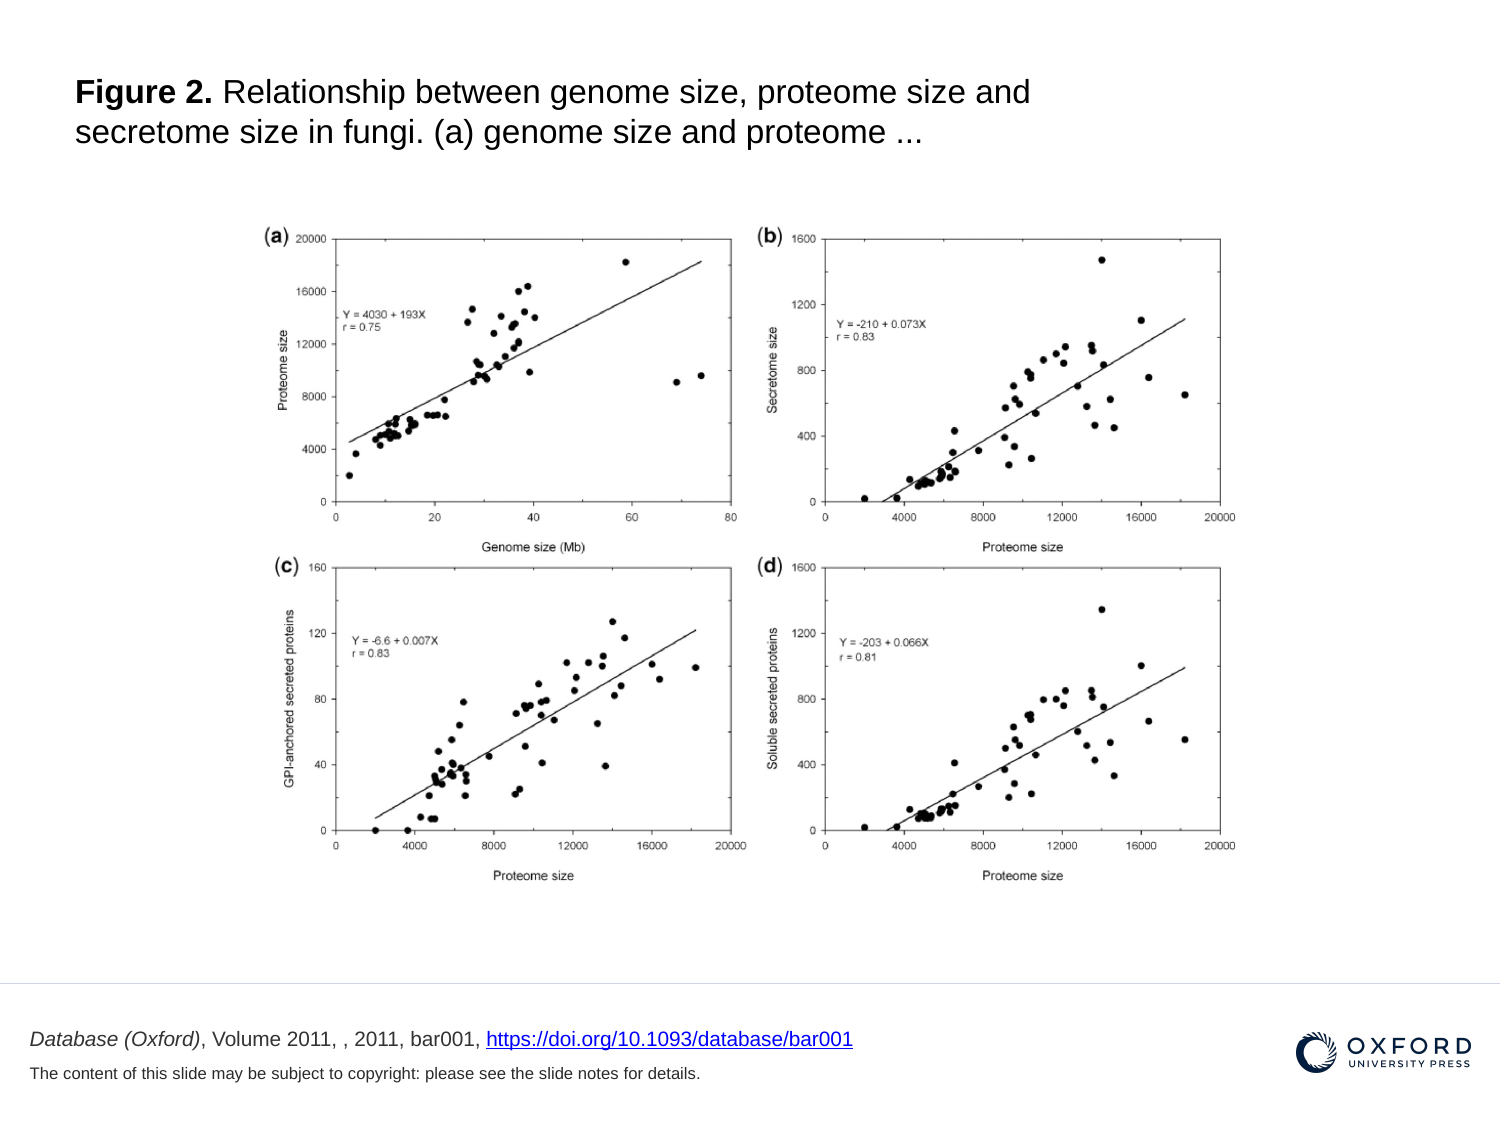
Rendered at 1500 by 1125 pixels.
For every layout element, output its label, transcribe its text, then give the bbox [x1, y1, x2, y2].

picture [1296, 1032, 1471, 1073]
title Figure 2. Relationship between genome size, proteome size and secretome size in fungi. (a) genome size and proteome ... [75, 69, 1078, 171]
picture [262, 224, 1238, 884]
footer Database (Oxford), Volume 2011, , 2011, bar001, https://doi.org/10.1093/database/bar001 The content of this slide may be subject to copyright: please see the slide notes for details. [0, 983, 1260, 1125]
